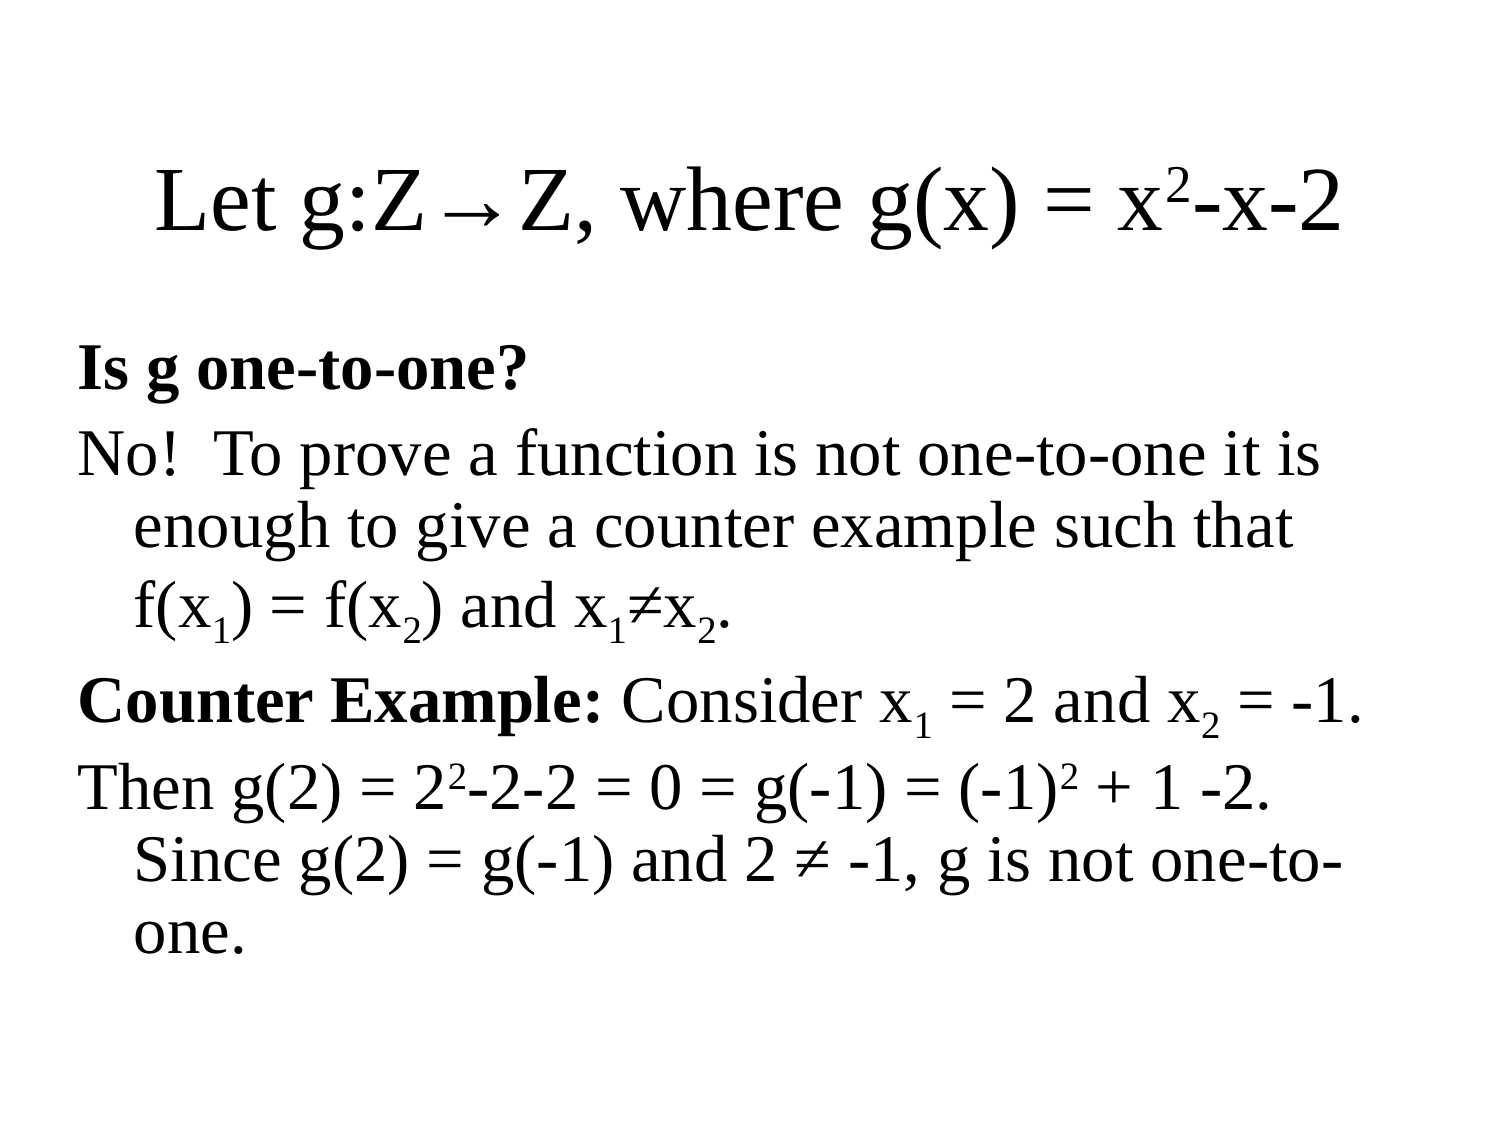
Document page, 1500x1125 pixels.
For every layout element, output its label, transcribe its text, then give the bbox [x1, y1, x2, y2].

list Is g one-to-one? No! To prove a function is not one-to-one it is enough to give a counter example such that f(x1) = f(x2) and x1≠x2. Counter Example: Consider x1 = 2 and x2 = -1. Then g(2) = 22-2-2 = 0 = g(-1) = (-1)2 + 1 -2. Since g(2) = g(-1) and 2 ≠ -1, g is not one-to-one. [62, 324, 1438, 1000]
title Let g:Z→Z, where g(x) = x2-x-2 [112, 99, 1388, 288]
